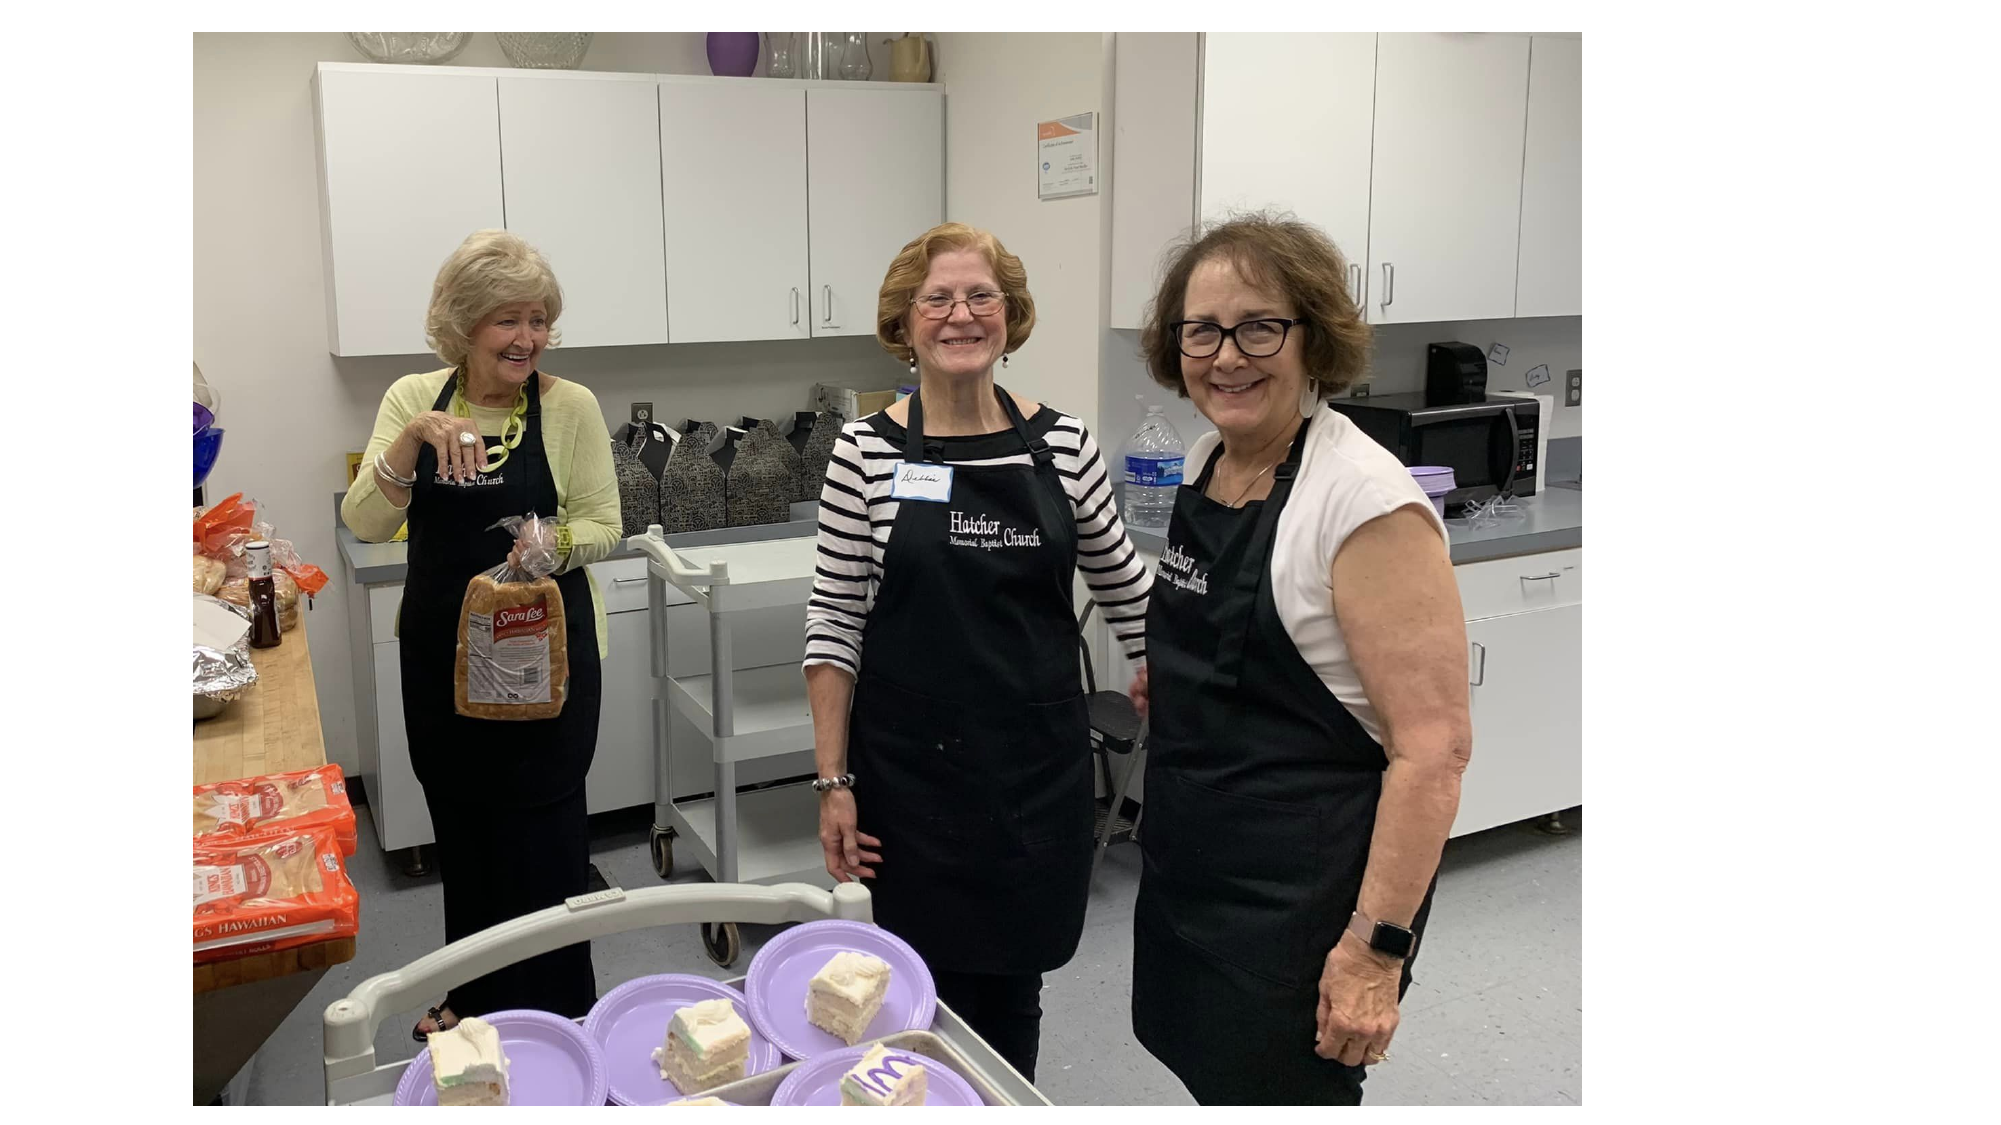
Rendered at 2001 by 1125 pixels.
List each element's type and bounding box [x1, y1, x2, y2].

list [193, 32, 1582, 1106]
